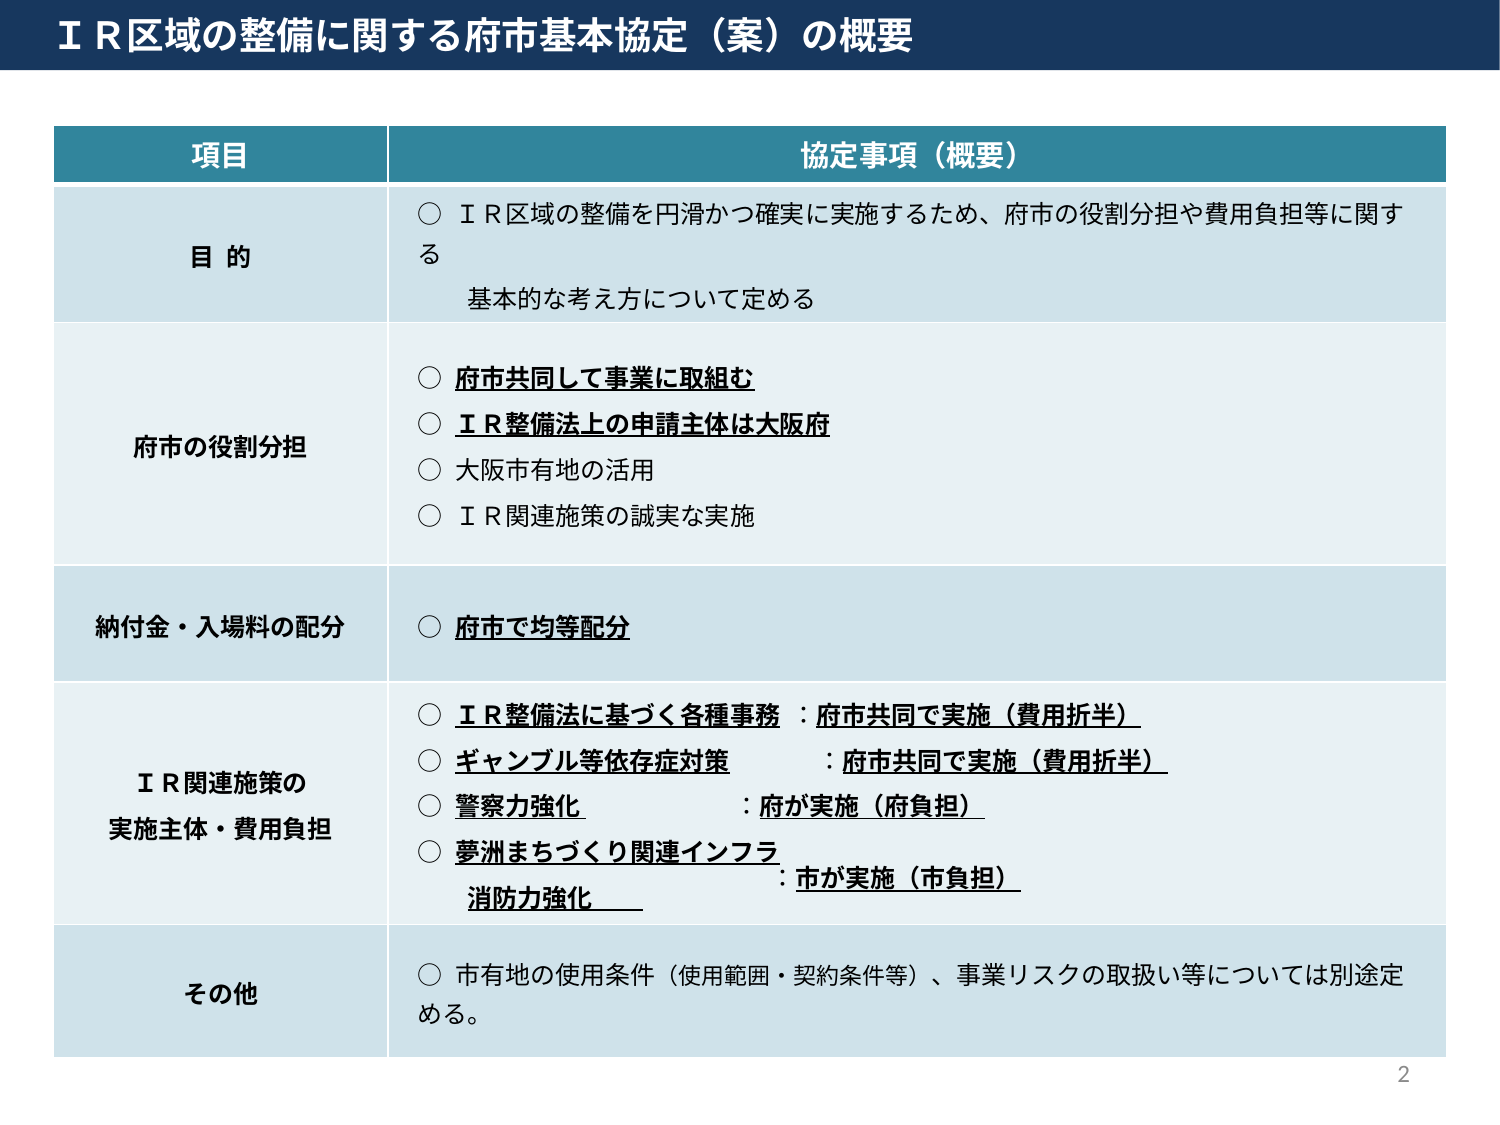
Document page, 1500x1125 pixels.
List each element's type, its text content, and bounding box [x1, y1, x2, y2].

table_cell 目 的 [54, 187, 387, 322]
slide_number 2 [1074, 1042, 1425, 1103]
text_box ：市が実施（市負担） [756, 845, 1075, 901]
table_cell ○ 市有地の使用条件（使用範囲・契約条件等）、事業リスクの取扱い等については別途定める。 [389, 925, 1446, 1057]
table_cell ○ ＩＲ整備法に基づく各種事務 ：府市共同で実施（費用折半） ○ ギャンブル等依存症対策 ：府市共同で実施（費用折半） ○ 警察力強化 ：府が実施（府負担） ○ 夢洲まちづくり関連インフラ 消防力強化 [389, 683, 1446, 924]
table_cell 納付金・入場料の配分 [54, 566, 387, 681]
table_header 項目 [54, 126, 387, 182]
table_cell ○ 府市共同して事業に取組む ○ ＩＲ整備法上の申請主体は大阪府 ○ 大阪市有地の活用 ○ ＩＲ関連施策の誠実な実施 [389, 323, 1446, 564]
table_cell 府市の役割分担 [54, 323, 387, 564]
table_cell その他 [54, 925, 387, 1057]
table_cell ＩＲ関連施策の 実施主体・費用負担 [54, 683, 387, 924]
table_cell ○ ＩＲ区域の整備を円滑かつ確実に実施するため、府市の役割分担や費用負担等に関する 基本的な考え方について定める [389, 187, 1446, 322]
table_header 協定事項（概要） [389, 126, 1446, 182]
table_cell ○ 府市で均等配分 [389, 566, 1446, 681]
text_box ＩＲ区域の整備に関する府市基本協定（案）の概要 [0, 0, 1500, 71]
